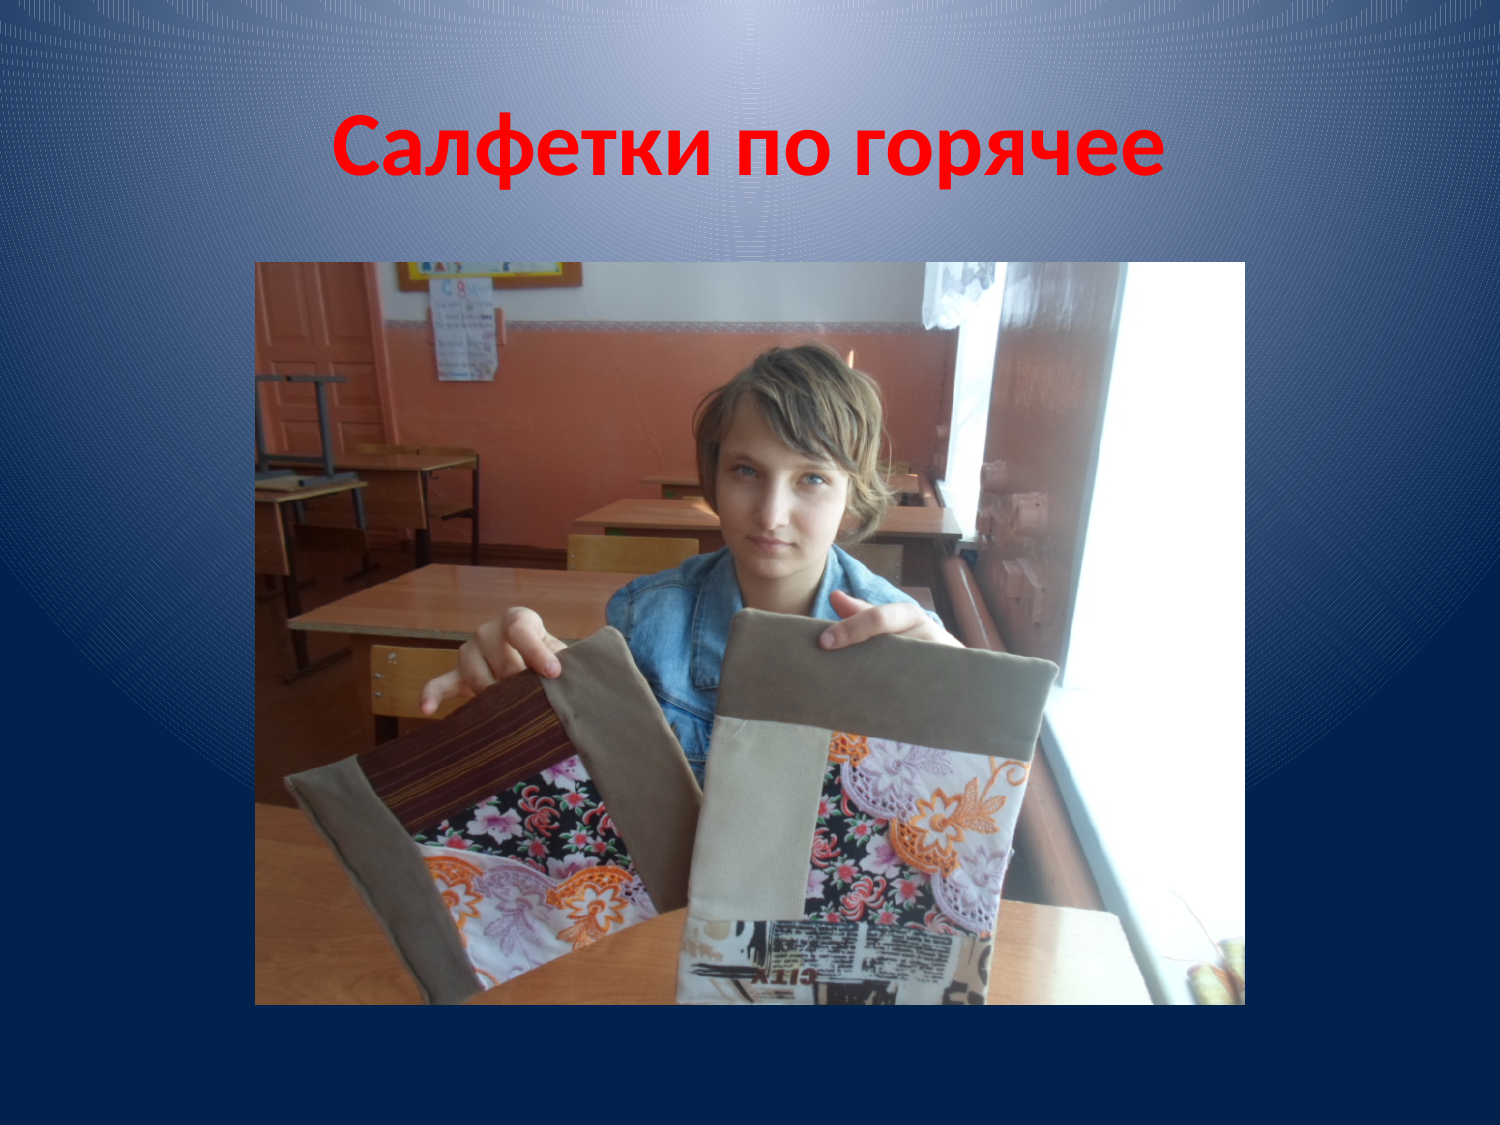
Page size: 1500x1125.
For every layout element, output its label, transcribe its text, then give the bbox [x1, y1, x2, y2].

title Салфетки по горячее [75, 45, 1425, 233]
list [254, 262, 1246, 1006]
